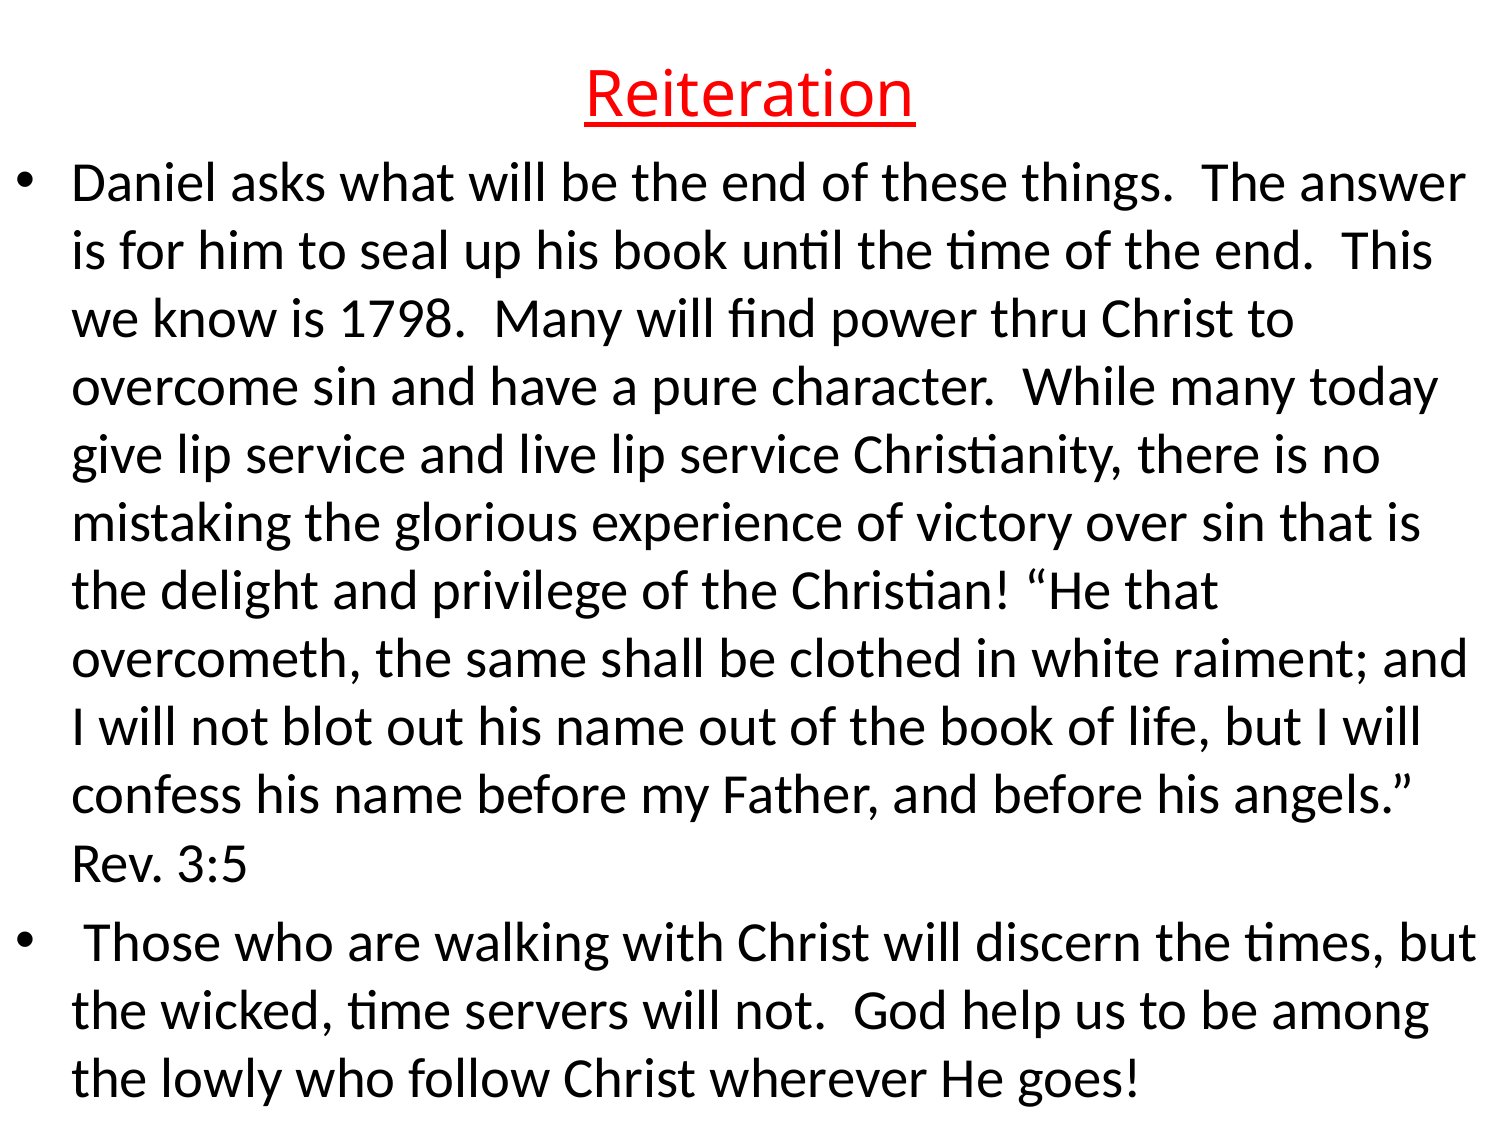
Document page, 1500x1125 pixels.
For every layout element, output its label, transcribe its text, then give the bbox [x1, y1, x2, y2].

list Daniel asks what will be the end of these things. The answer is for him to seal up his book until the time of the end. This we know is 1798. Many will find power thru Christ to overcome sin and have a pure character. While many today give lip service and live lip service Christianity, there is no mistaking the glorious experience of victory over sin that is the delight and privilege of the Christian! “He that overcometh, the same shall be clothed in white raiment; and I will not blot out his name out of the book of life, but I will confess his name before my Father, and before his angels.” Rev. 3:5 Those who are walking with Christ will discern the times, but the wicked, time servers will not. God help us to be among the lowly who follow Christ wherever He goes! [0, 137, 1500, 1125]
title Reiteration [75, 45, 1425, 137]
